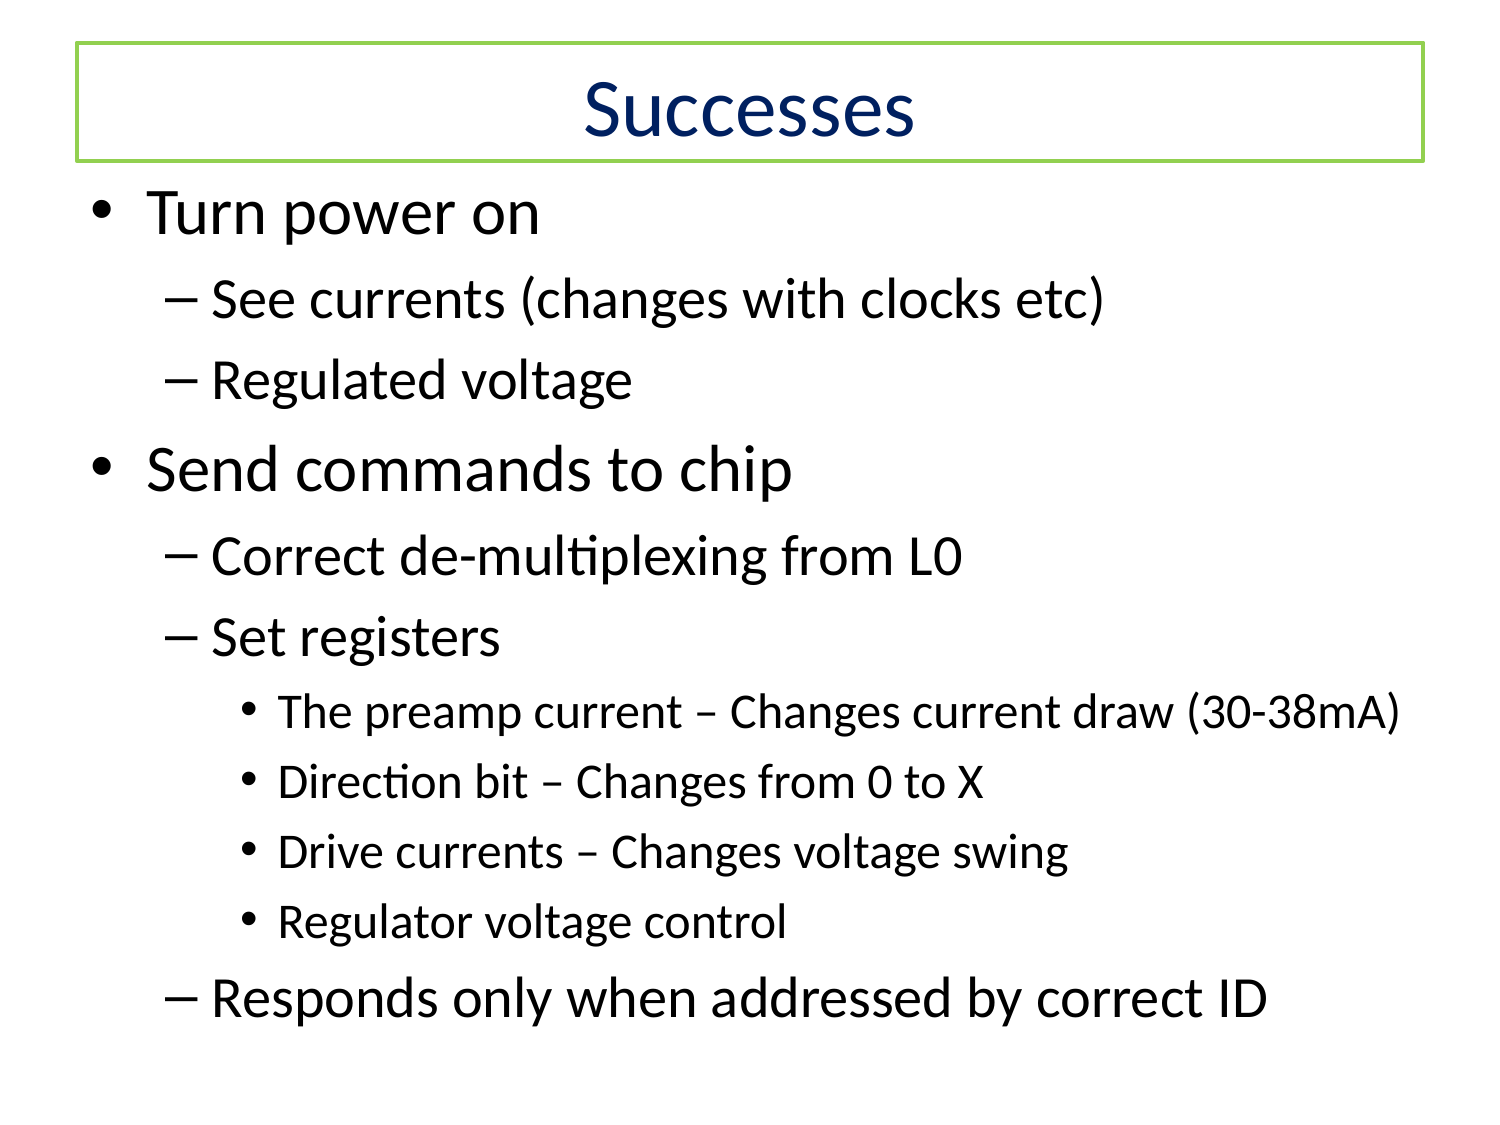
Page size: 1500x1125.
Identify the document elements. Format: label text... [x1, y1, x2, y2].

title Successes [75, 45, 1425, 160]
list Turn power on See currents (changes with clocks etc) Regulated voltage Send commands to chip Correct de-multiplexing from L0 Set registers The preamp current – Changes current draw (30-38mA) Direction bit – Changes from 0 to X Drive currents – Changes voltage swing Regulator voltage control Responds only when addressed by correct ID [75, 160, 1425, 1071]
